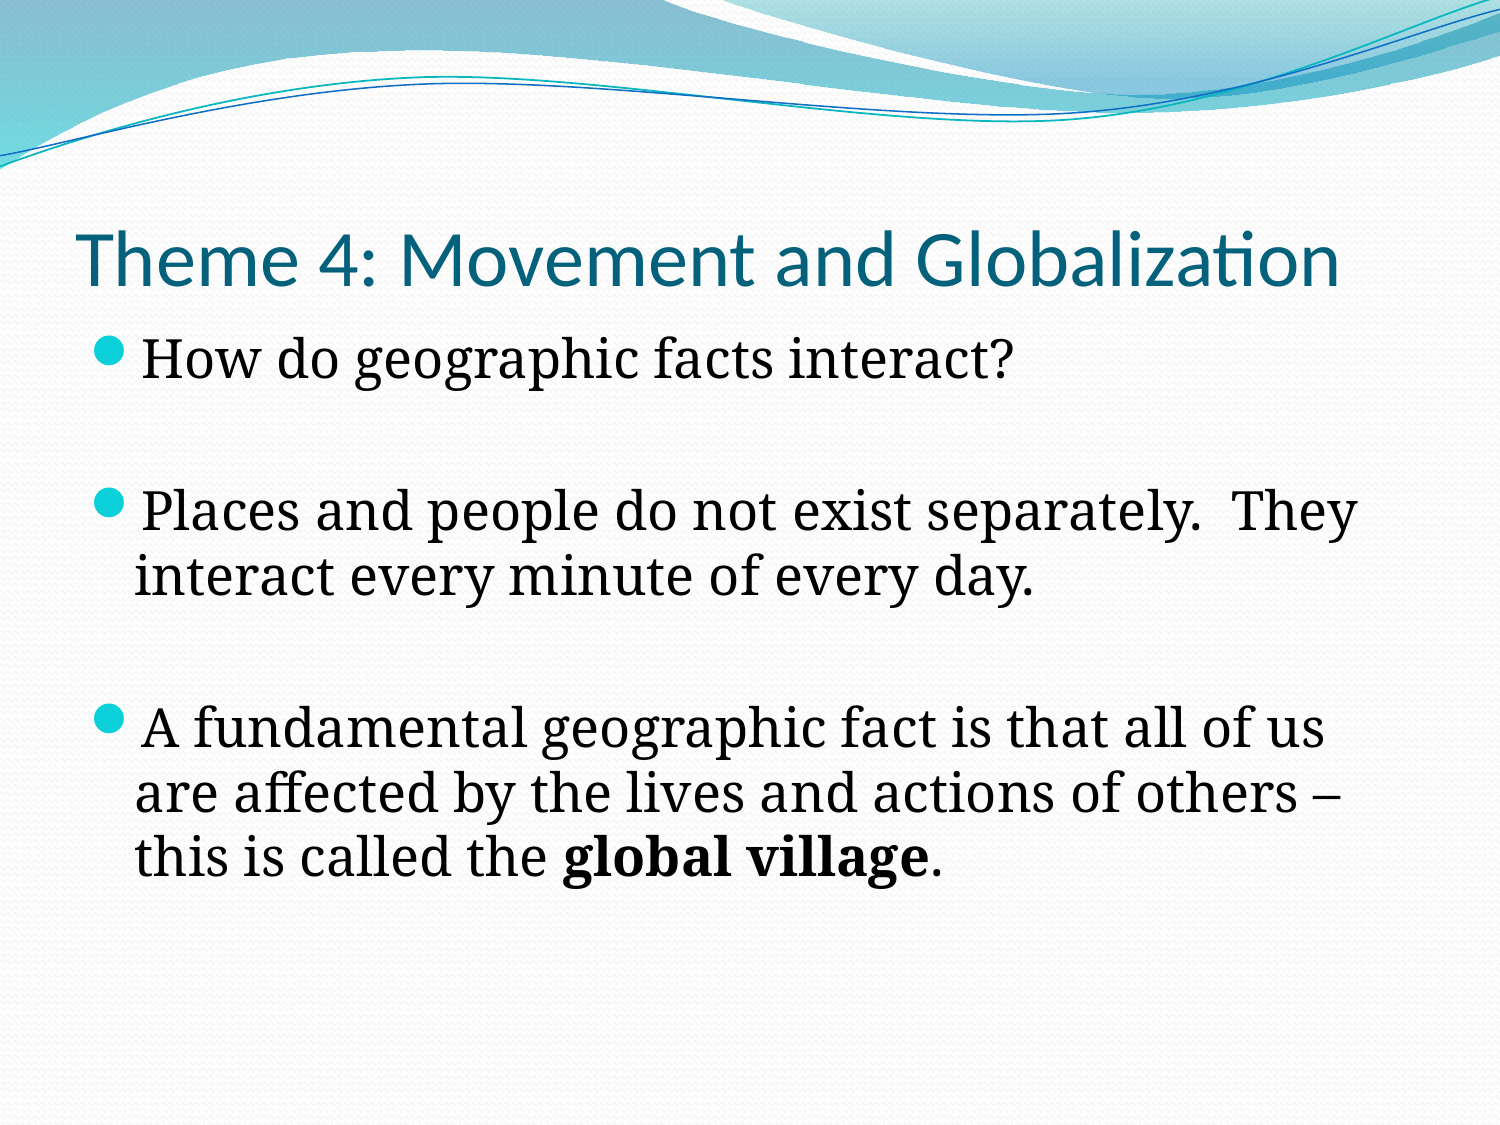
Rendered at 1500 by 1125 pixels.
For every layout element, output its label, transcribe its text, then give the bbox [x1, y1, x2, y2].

list How do geographic facts interact? Places and people do not exist separately. They interact every minute of every day. A fundamental geographic fact is that all of us are affected by the lives and actions of others – this is called the global village. [75, 317, 1425, 1038]
title Theme 4: Movement and Globalization [75, 115, 1425, 303]
